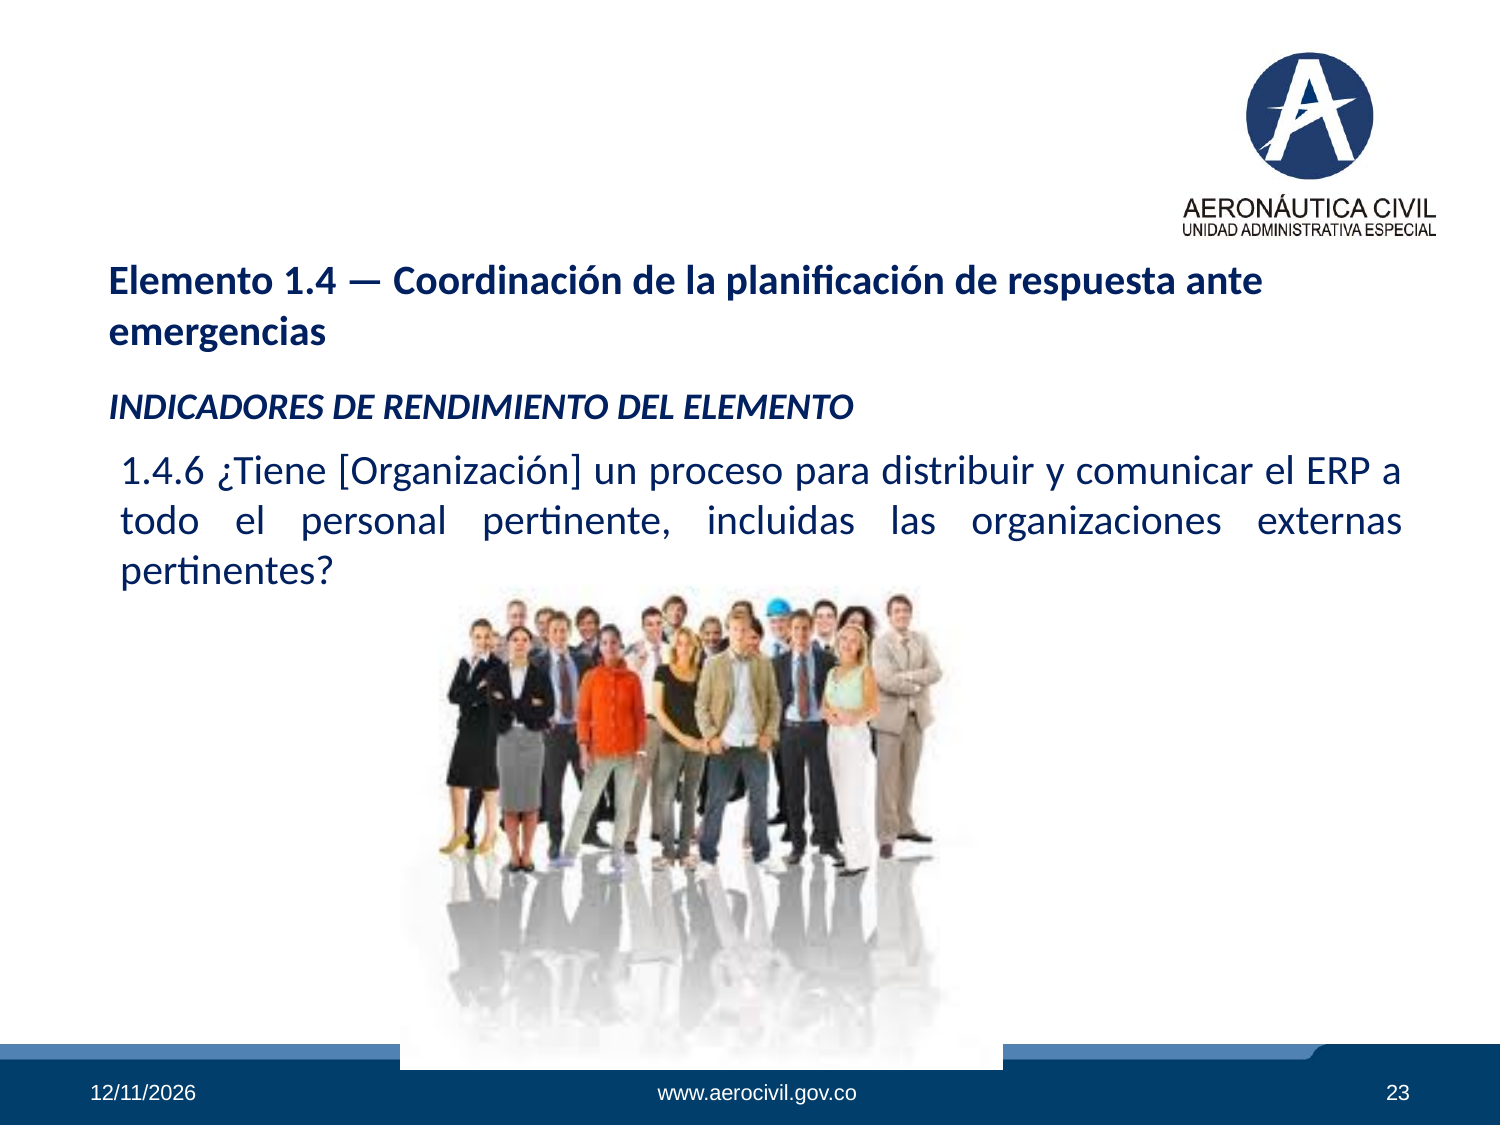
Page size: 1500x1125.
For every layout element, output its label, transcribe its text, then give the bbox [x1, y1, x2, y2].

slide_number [75, 1070, 242, 1112]
text_box Elemento 1.4 — Coordinación de la planificación de respuesta ante emergencias [93, 246, 1442, 361]
text_box INDICADORES DE RENDIMIENTO DEL ELEMENTO [93, 374, 1407, 435]
slide_number 23 [1269, 1070, 1425, 1112]
text_box 1.4.6 ¿Tiene [Organización] un proceso para distribuir y comunicar el ERP a todo el personal pertinente, incluidas las organizaciones externas pertinentes? [105, 435, 1418, 601]
footer www.aerocivil.gov.co [293, 1070, 1222, 1112]
picture [0, 0, 1500, 1125]
